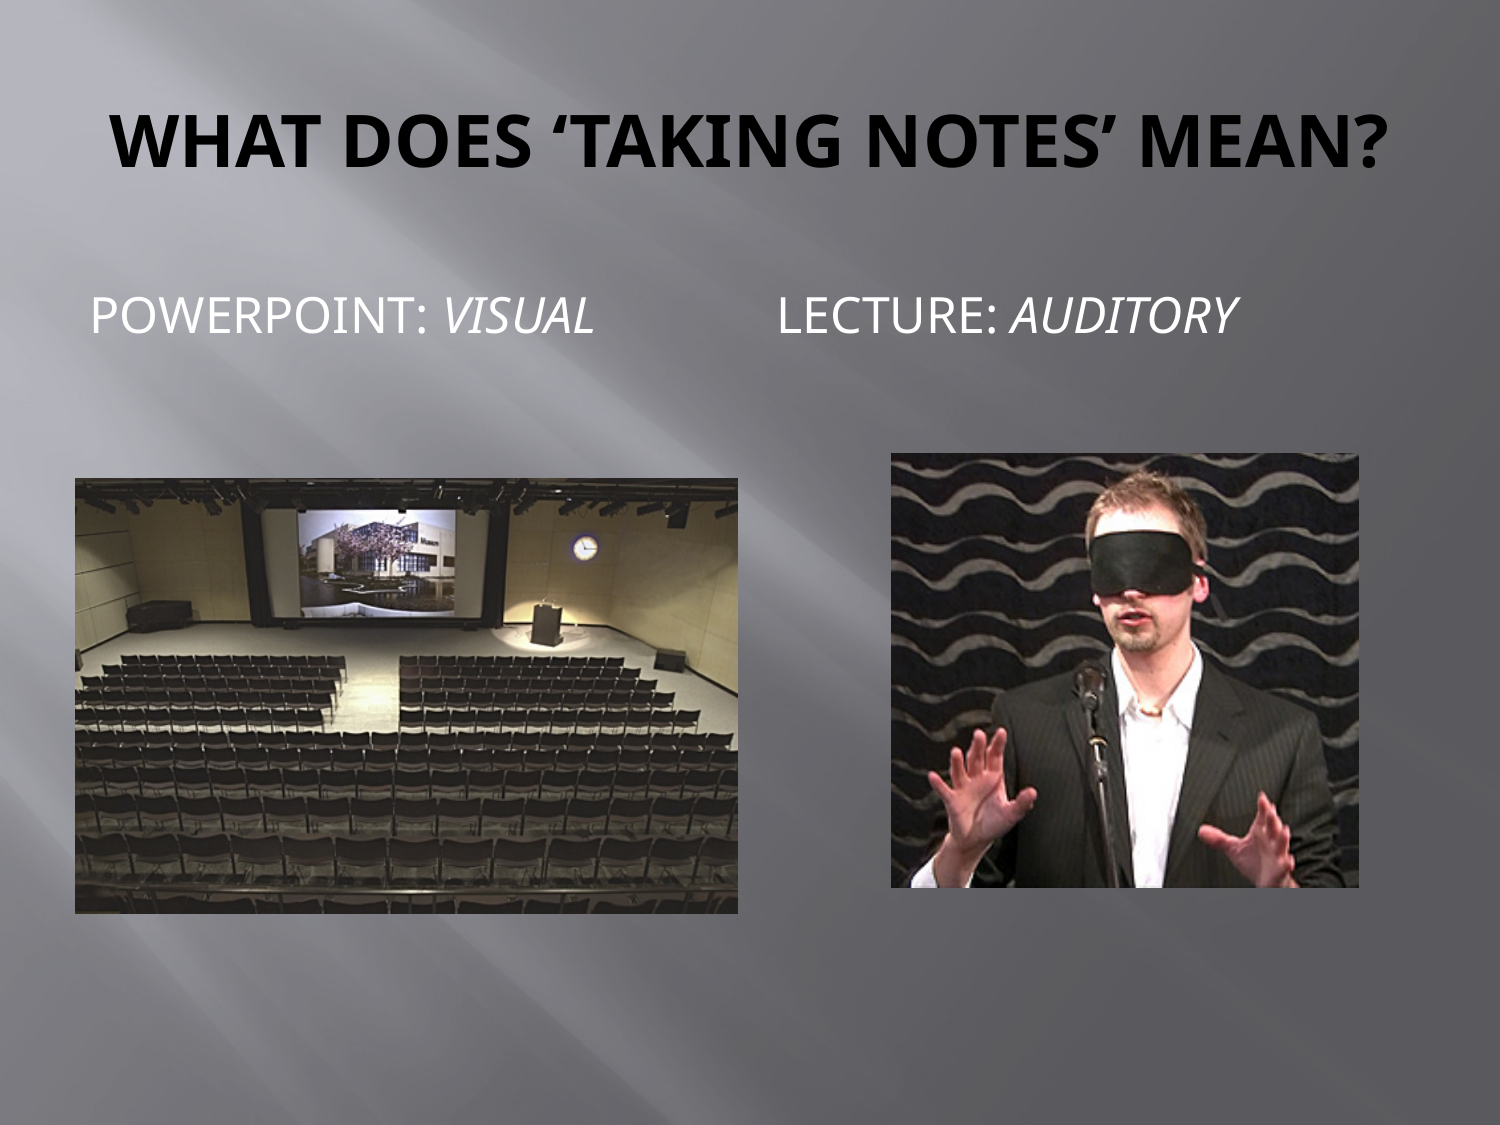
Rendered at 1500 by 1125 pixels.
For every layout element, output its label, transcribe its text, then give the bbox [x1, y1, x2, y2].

picture [891, 453, 1360, 888]
list POWERPOINT: VISUAL [75, 251, 738, 375]
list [74, 478, 738, 914]
list LECTURE: AUDITORY [761, 251, 1425, 375]
list [BLANK] [761, 387, 1425, 1005]
title WHAT DOES ‘TAKING NOTES’ MEAN? [75, 44, 1425, 233]
